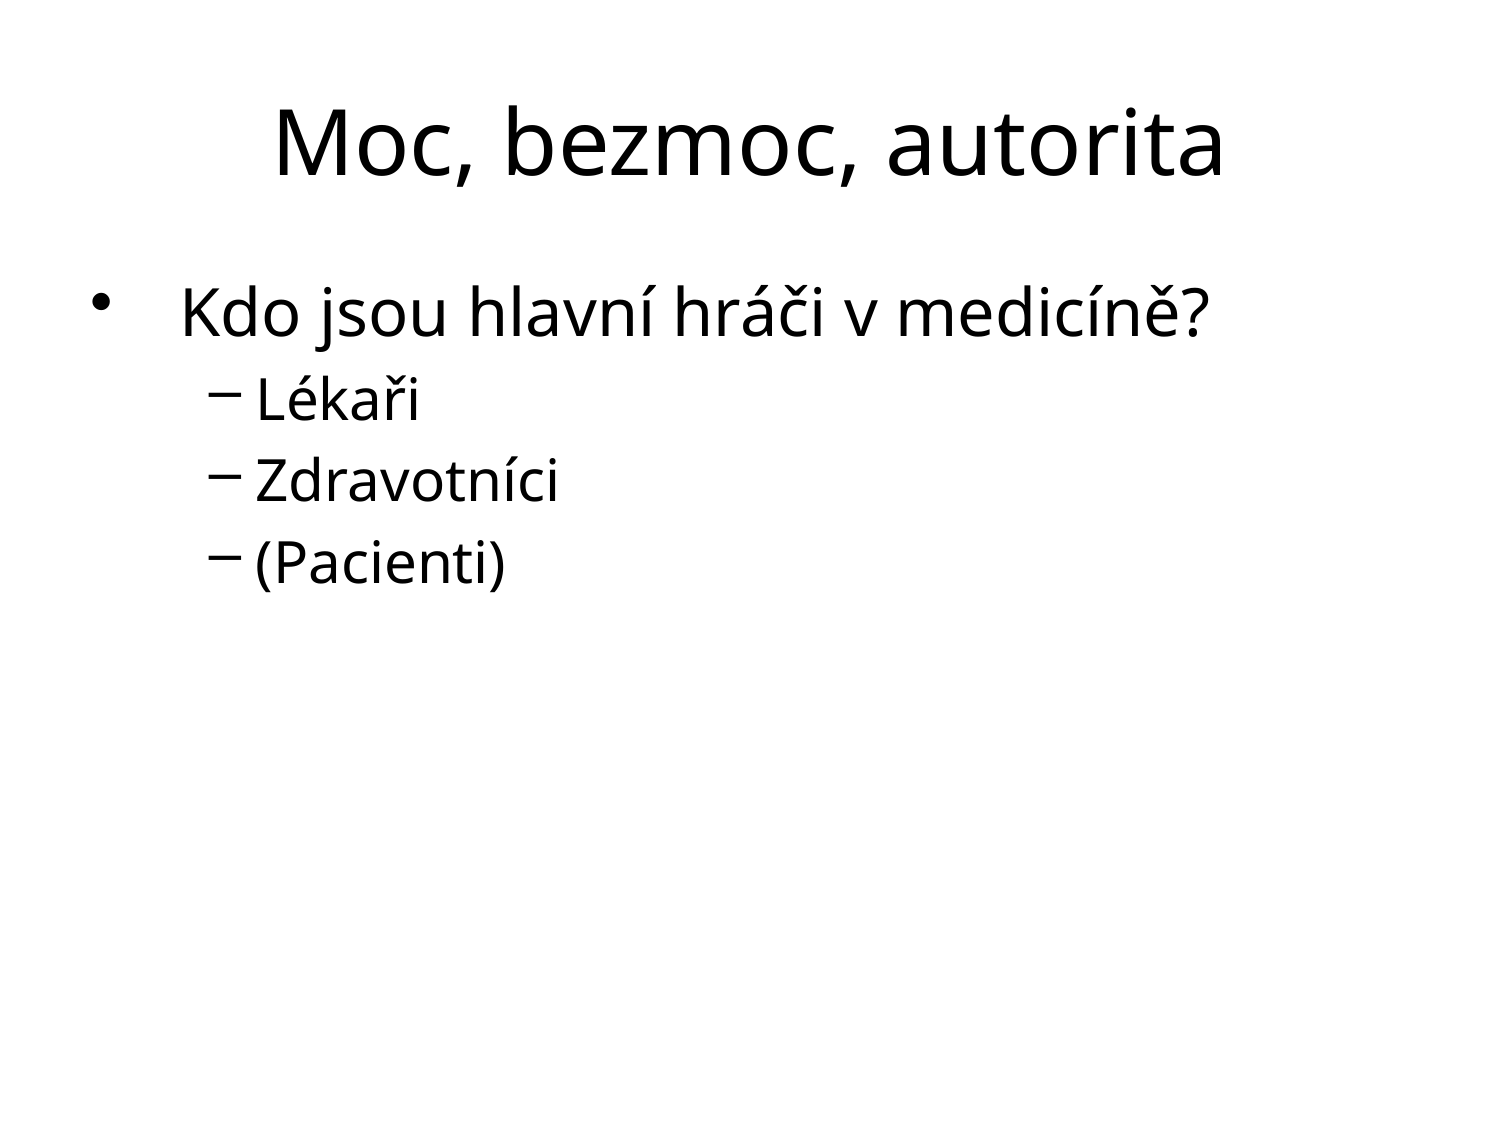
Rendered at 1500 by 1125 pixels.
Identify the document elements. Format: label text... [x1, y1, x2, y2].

list Kdo jsou hlavní hráči v medicíně? Lékaři Zdravotníci (Pacienti) [74, 262, 1426, 1006]
title Moc, bezmoc, autorita [74, 44, 1426, 233]
